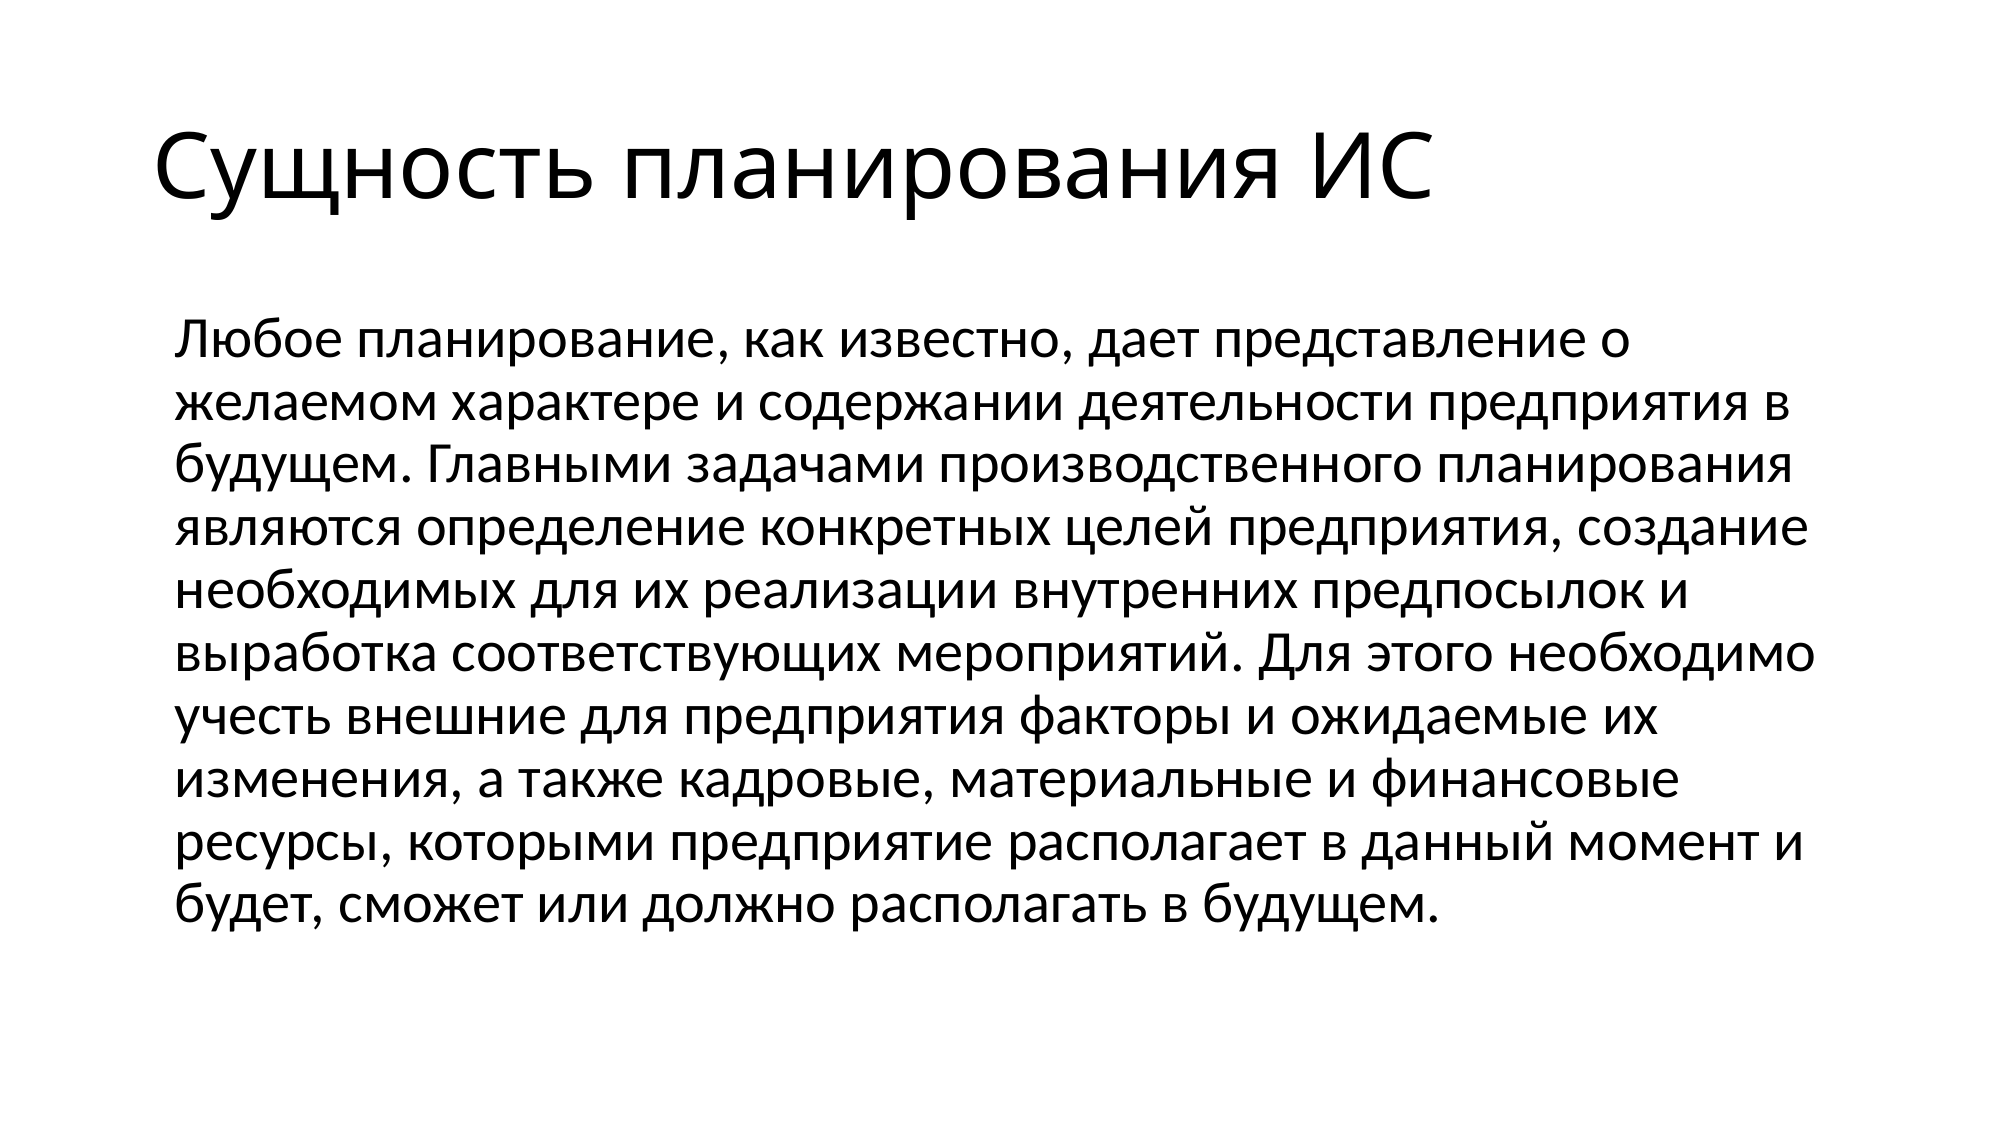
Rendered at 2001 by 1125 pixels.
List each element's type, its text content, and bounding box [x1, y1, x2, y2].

list Любое планирование, как известно, дает представление о желаемом характере и содержании деятельности предприятия в будущем. Главными задачами производственного планирования являются определение конкретных целей предприятия, создание необходимых для их реализации внутренних предпосылок и выработка соответствующих мероприятий. Для этого необходимо учесть внешние для предприятия факторы и ожидаемые их изменения, а также кадровые, материальные и финансовые ресурсы, которыми предприятие располагает в данный момент и будет, сможет или должно располагать в будущем. [159, 299, 1885, 1014]
title Сущность планирования ИС [137, 59, 1863, 278]
